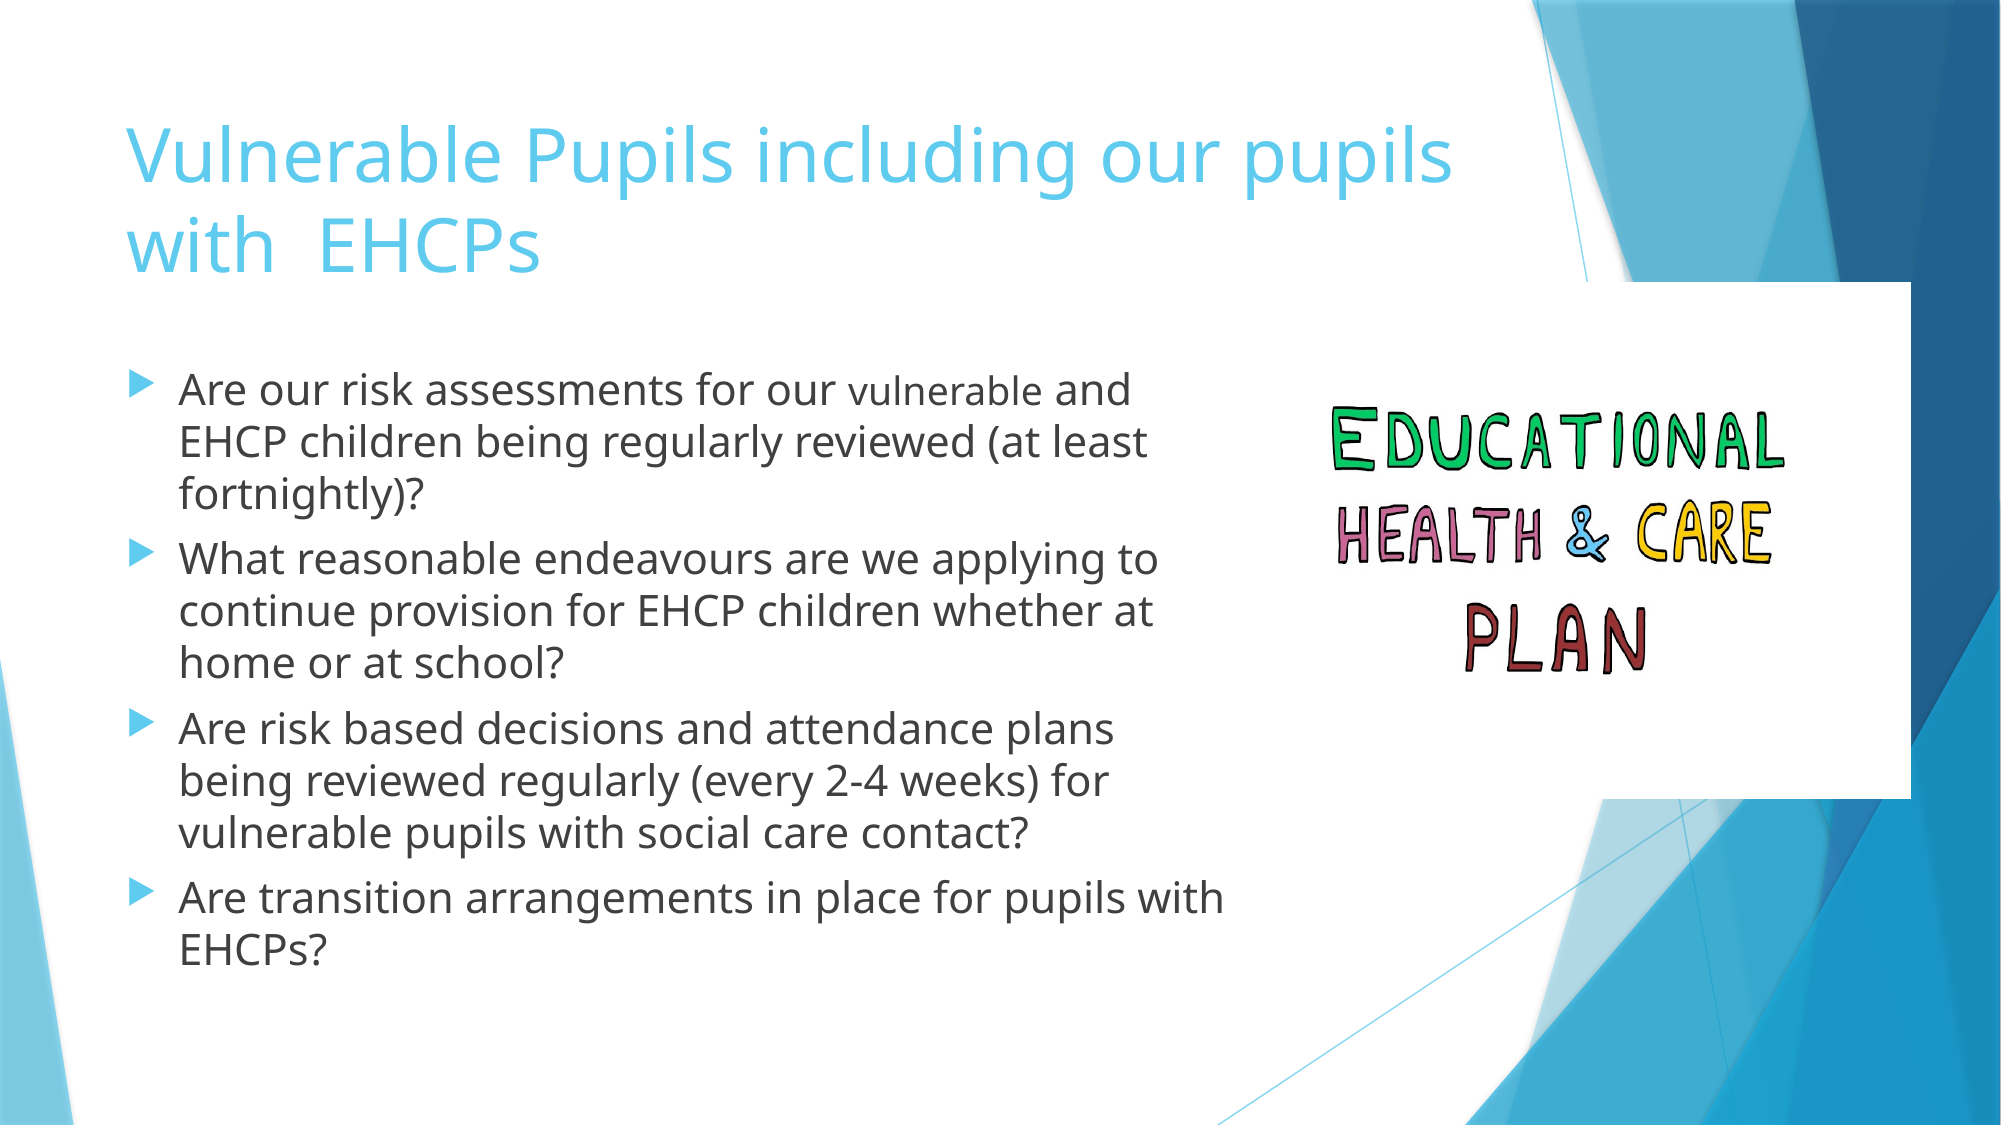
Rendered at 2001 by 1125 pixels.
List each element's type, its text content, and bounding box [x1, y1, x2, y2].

picture [1214, 282, 1912, 800]
title Vulnerable Pupils including our pupils with EHCPs [111, 99, 1522, 317]
list Are our risk assessments for our vulnerable and EHCP children being regularly reviewed (at least fortnightly)? What reasonable endeavours are we applying to continue provision for EHCP children whether at home or at school? Are risk based decisions and attendance plans being reviewed regularly (every 2-4 weeks) for vulnerable pupils with social care contact? Are transition arrangements in place for pupils with EHCPs? [111, 354, 1253, 992]
